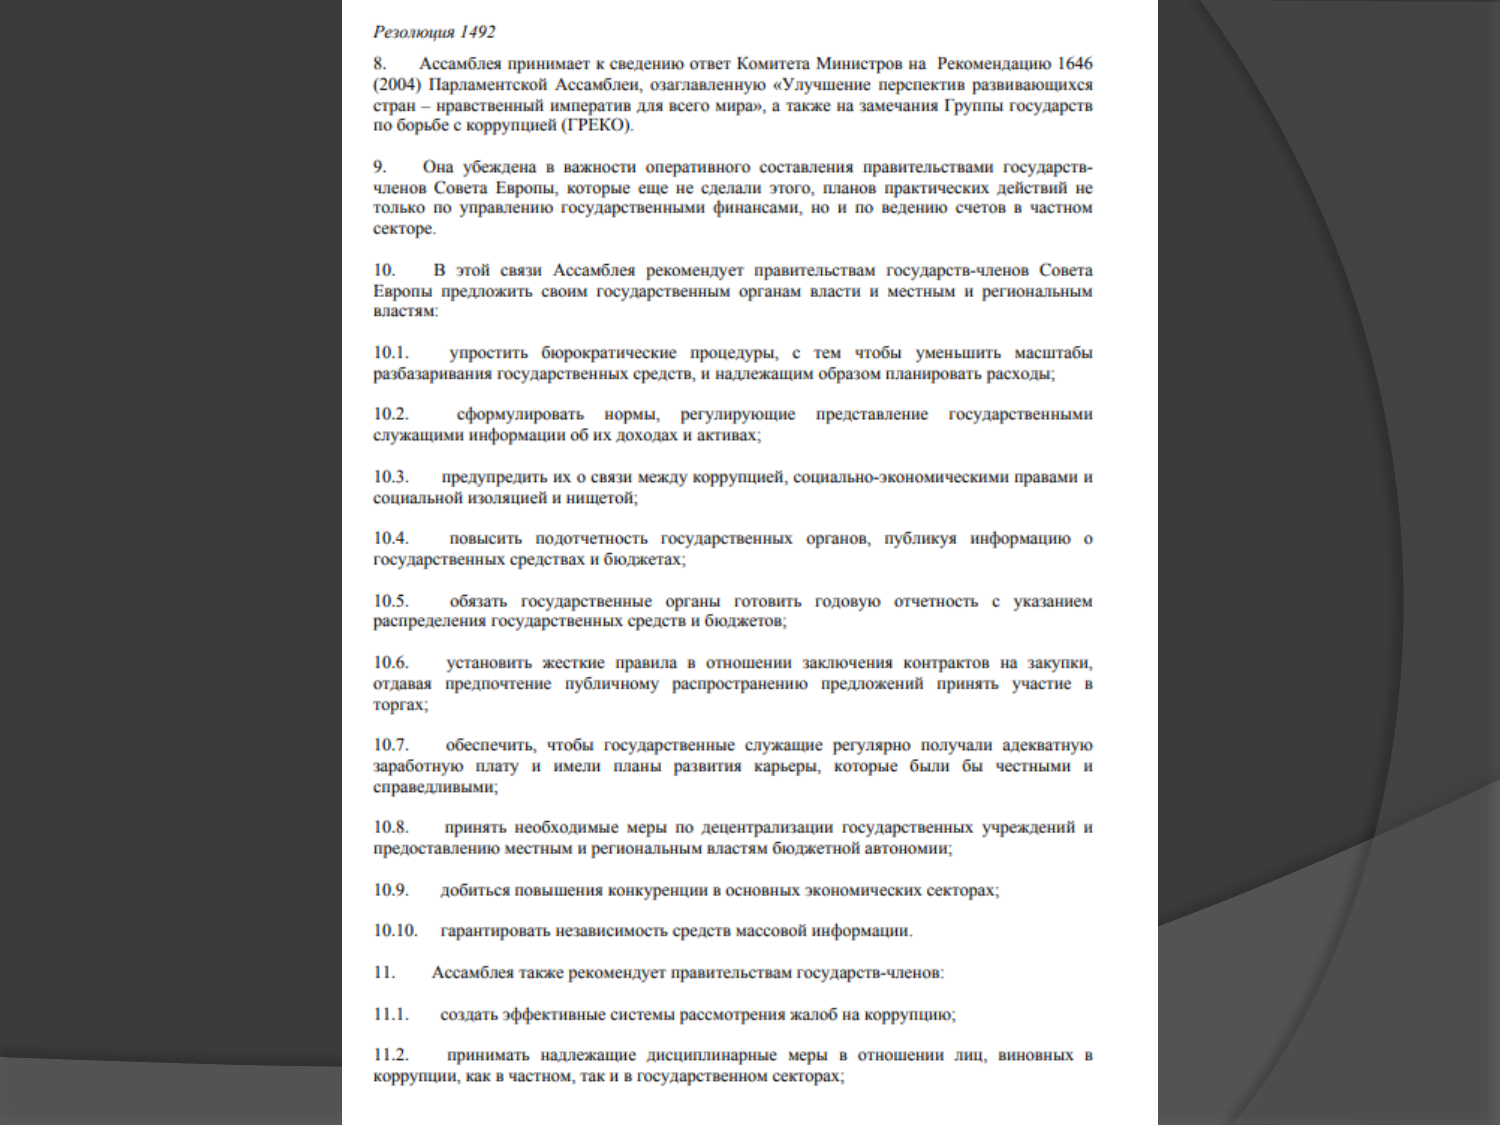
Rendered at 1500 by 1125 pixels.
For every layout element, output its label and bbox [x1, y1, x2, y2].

picture [342, 0, 1158, 1125]
